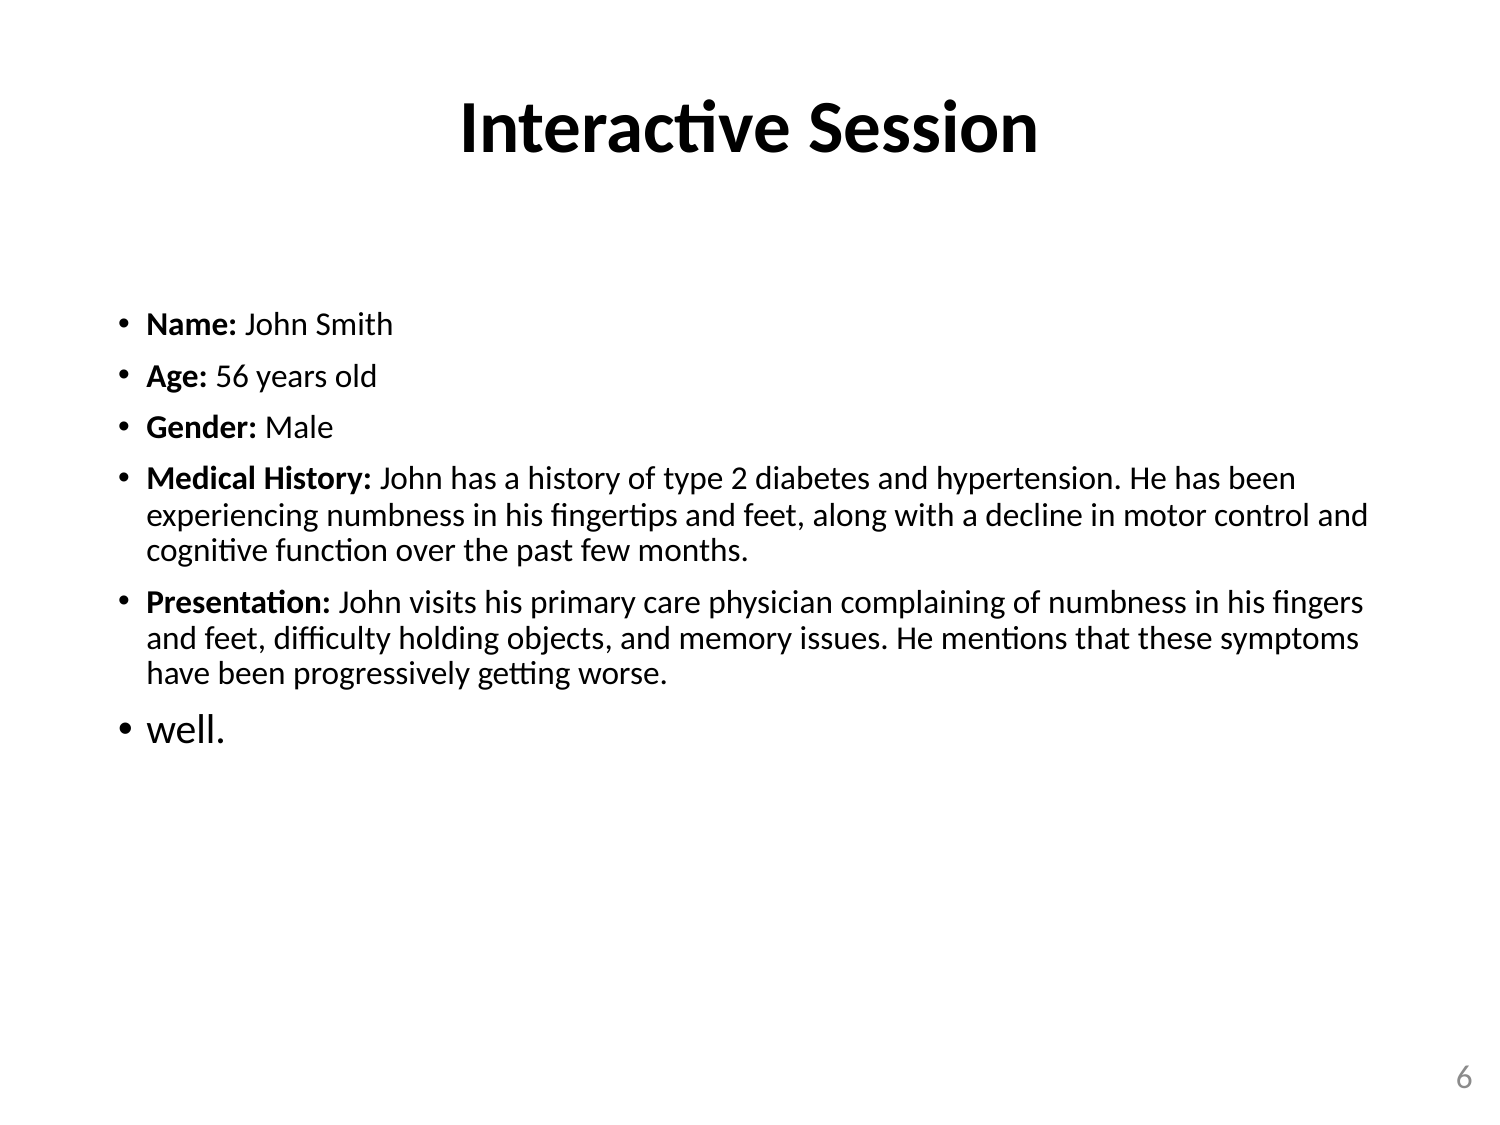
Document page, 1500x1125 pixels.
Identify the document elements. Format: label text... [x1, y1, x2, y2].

slide_number 6 [1396, 1025, 1488, 1125]
title Interactive Session [103, 59, 1397, 278]
list Name: John Smith Age: 56 years old Gender: Male Medical History: John has a history of type 2 diabetes and hypertension. He has been experiencing numbness in his fingertips and feet, along with a decline in motor control and cognitive function over the past few months. Presentation: John visits his primary care physician complaining of numbness in his fingers and feet, difficulty holding objects, and memory issues. He mentions that these symptoms have been progressively getting worse. well. [103, 299, 1397, 1014]
